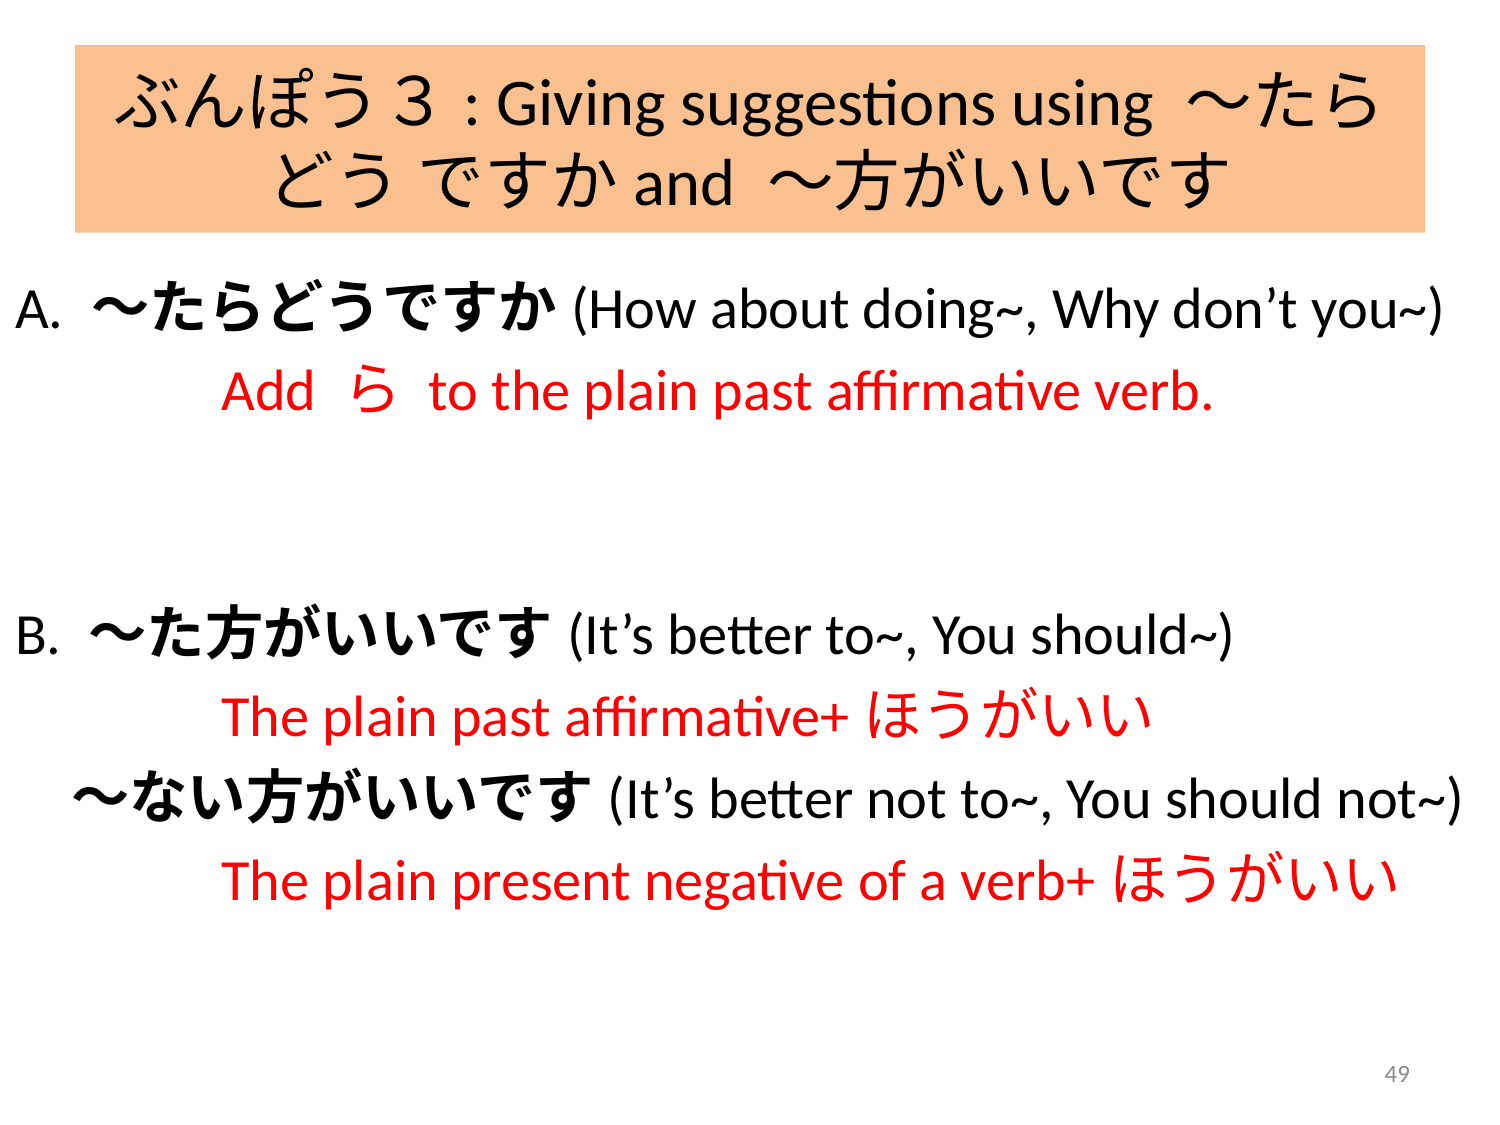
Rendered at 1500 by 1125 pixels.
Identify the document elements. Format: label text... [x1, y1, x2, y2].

title ぶんぽう３: Giving suggestions using ～たらどう ですかand ～方がいいです [74, 44, 1426, 233]
list A. ～たらどうですか(How about doing~, Why don’t you~) Add ら to the plain past affirmative verb. B. ～た方がいいです(It’s better to~, You should~) The plain past affirmative+ほうがいい ～ない方がいいです(It’s better not to~, You should not~) The plain present negative of a verb+ほうがいい [0, 262, 1500, 1006]
slide_number 49 [1074, 1042, 1425, 1103]
